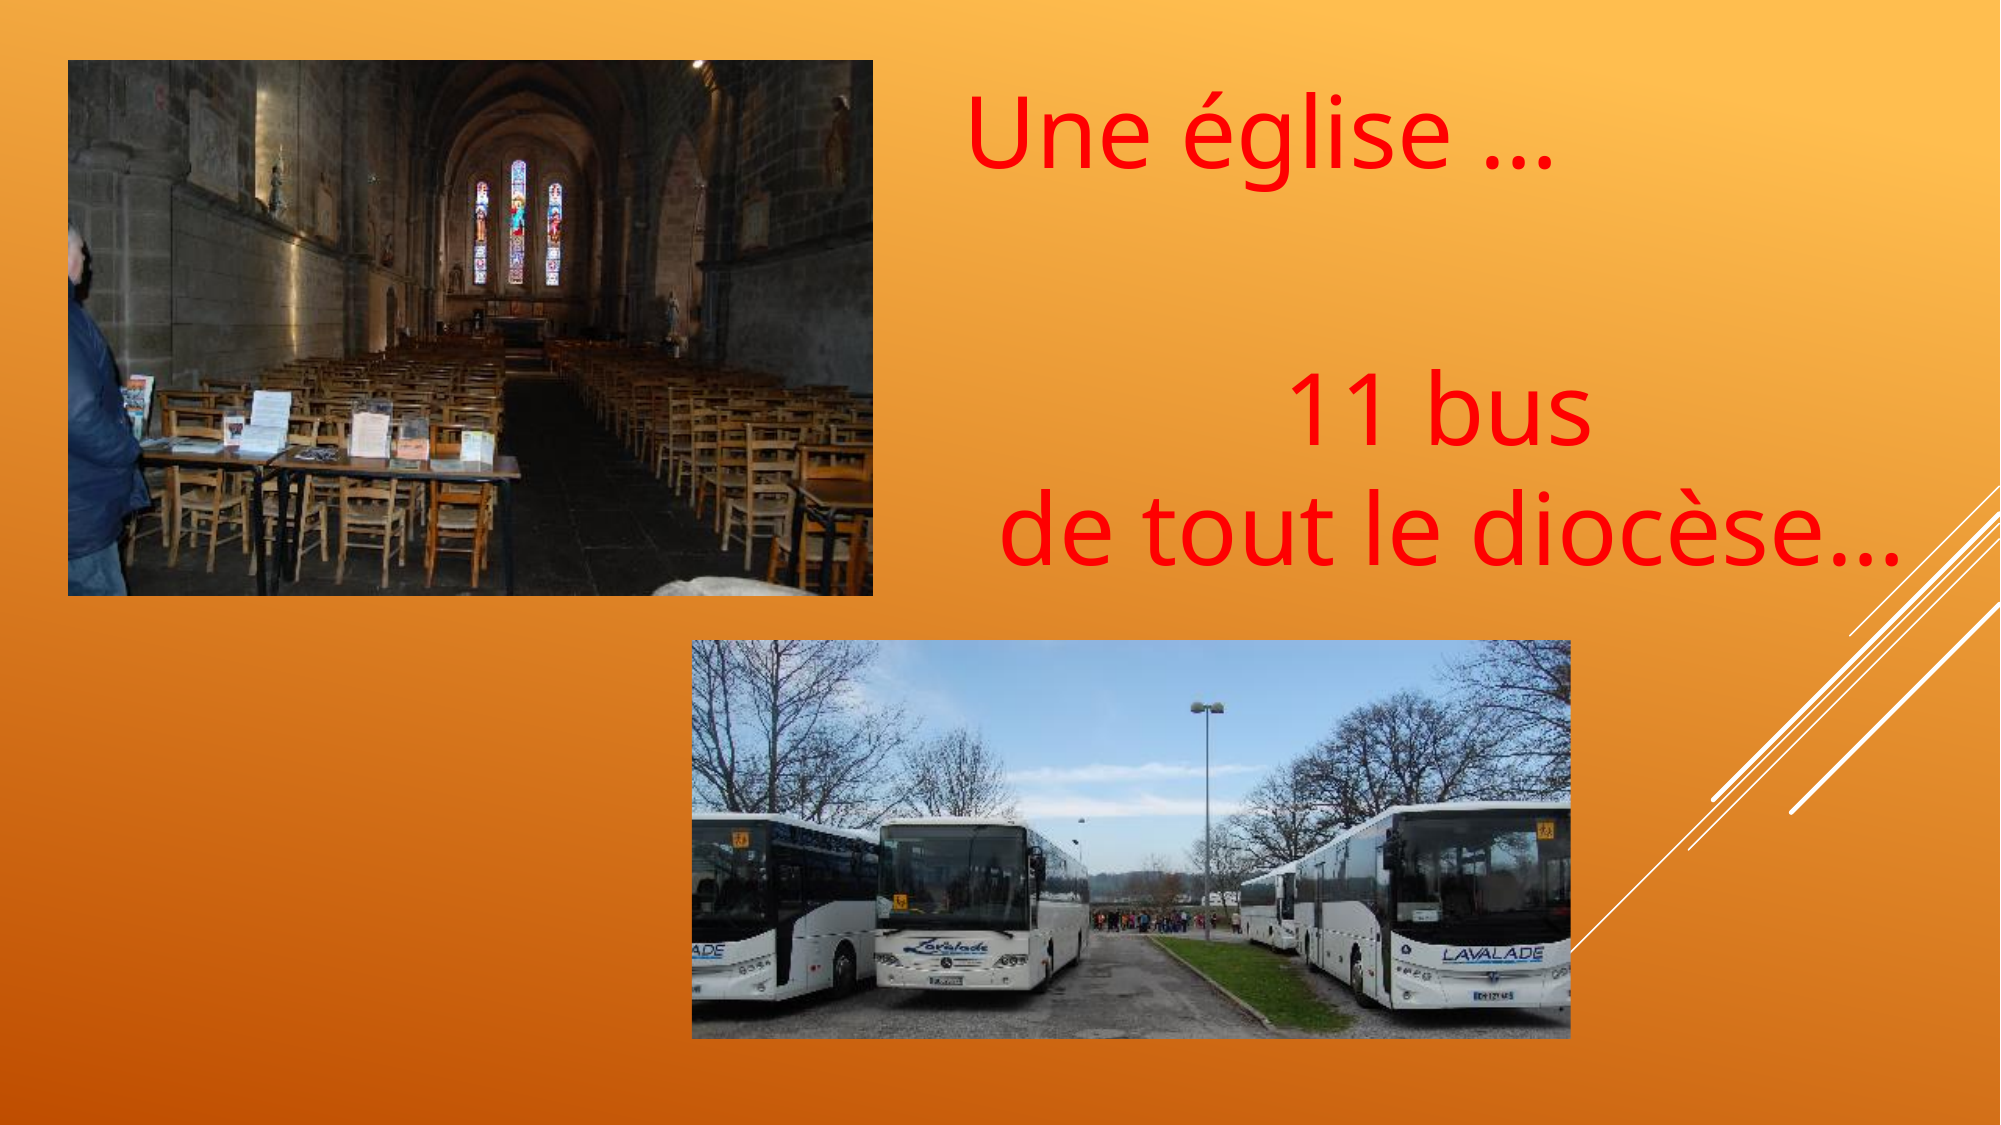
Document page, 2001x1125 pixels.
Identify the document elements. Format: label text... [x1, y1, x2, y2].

picture [67, 60, 873, 596]
text_box Une église … [948, 61, 1688, 196]
picture [691, 640, 1571, 1039]
text_box 11 bus de tout le diocèse… [873, 338, 2000, 593]
